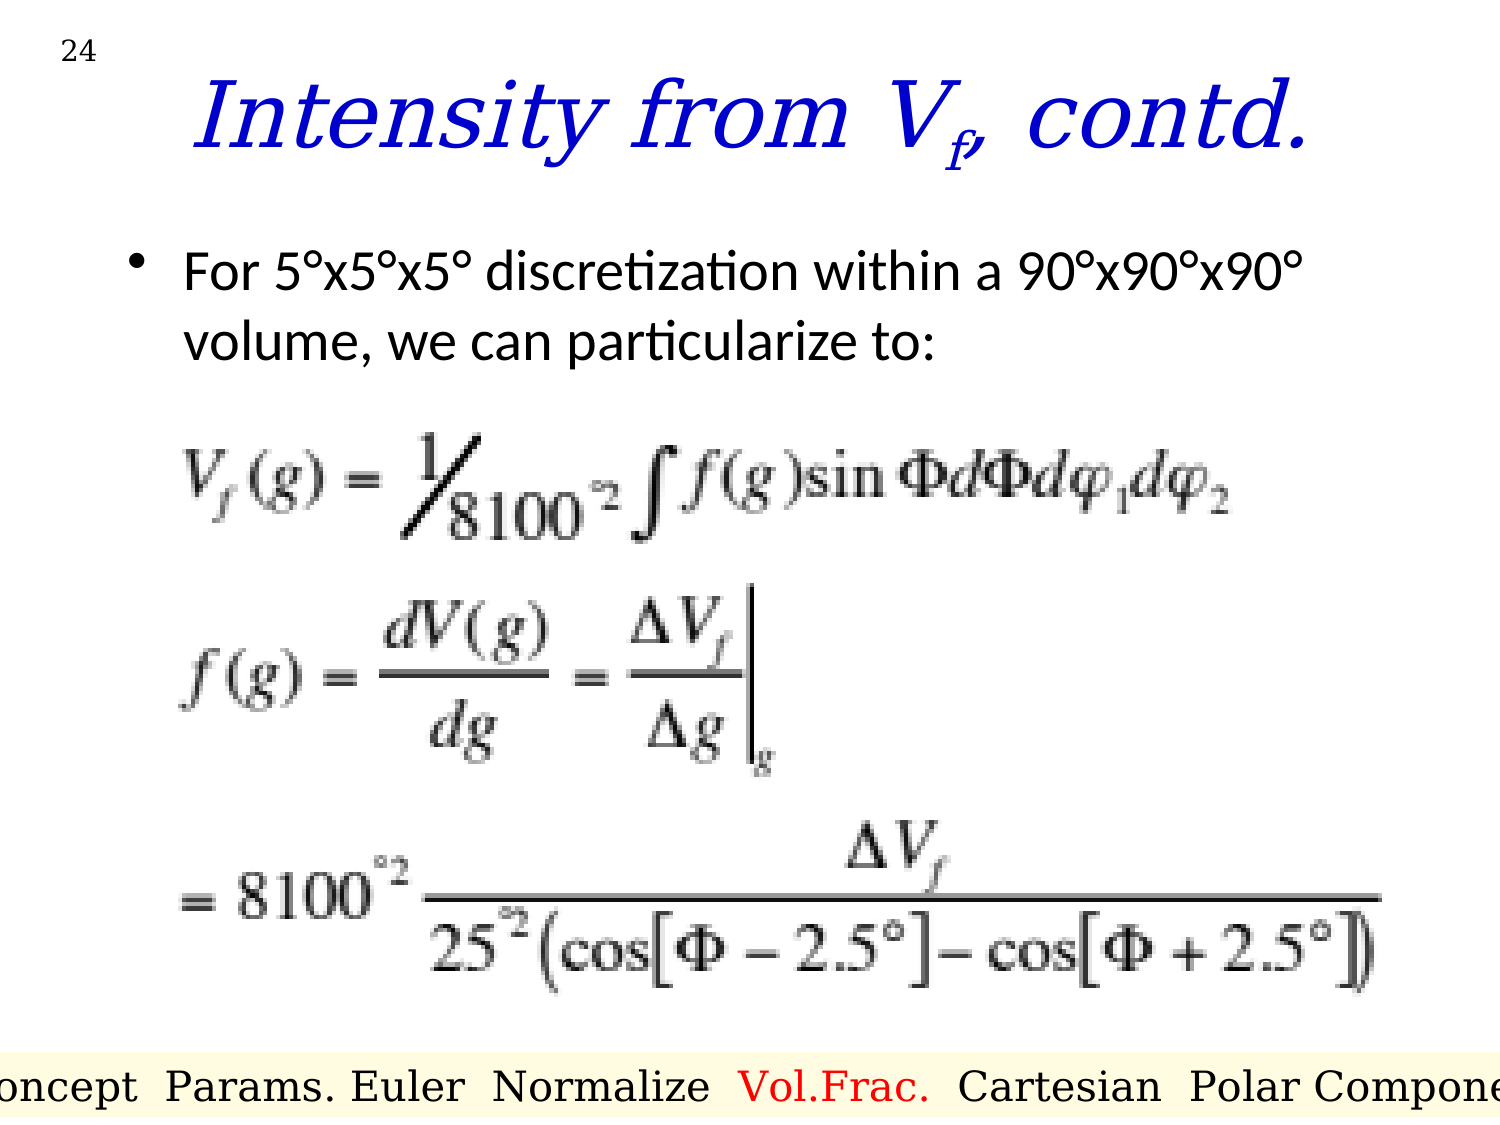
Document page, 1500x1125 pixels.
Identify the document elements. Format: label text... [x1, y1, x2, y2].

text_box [174, 424, 1383, 998]
text_box Concept Params. Euler Normalize Vol.Frac. Cartesian Polar Components [0, 1052, 1500, 1117]
title Intensity from Vf, contd. [112, 24, 1388, 213]
slide_number 24 [0, 24, 112, 101]
list For 5°x5°x5° discretization within a 90°x90°x90° volume, we can particularize to: [112, 224, 1426, 351]
